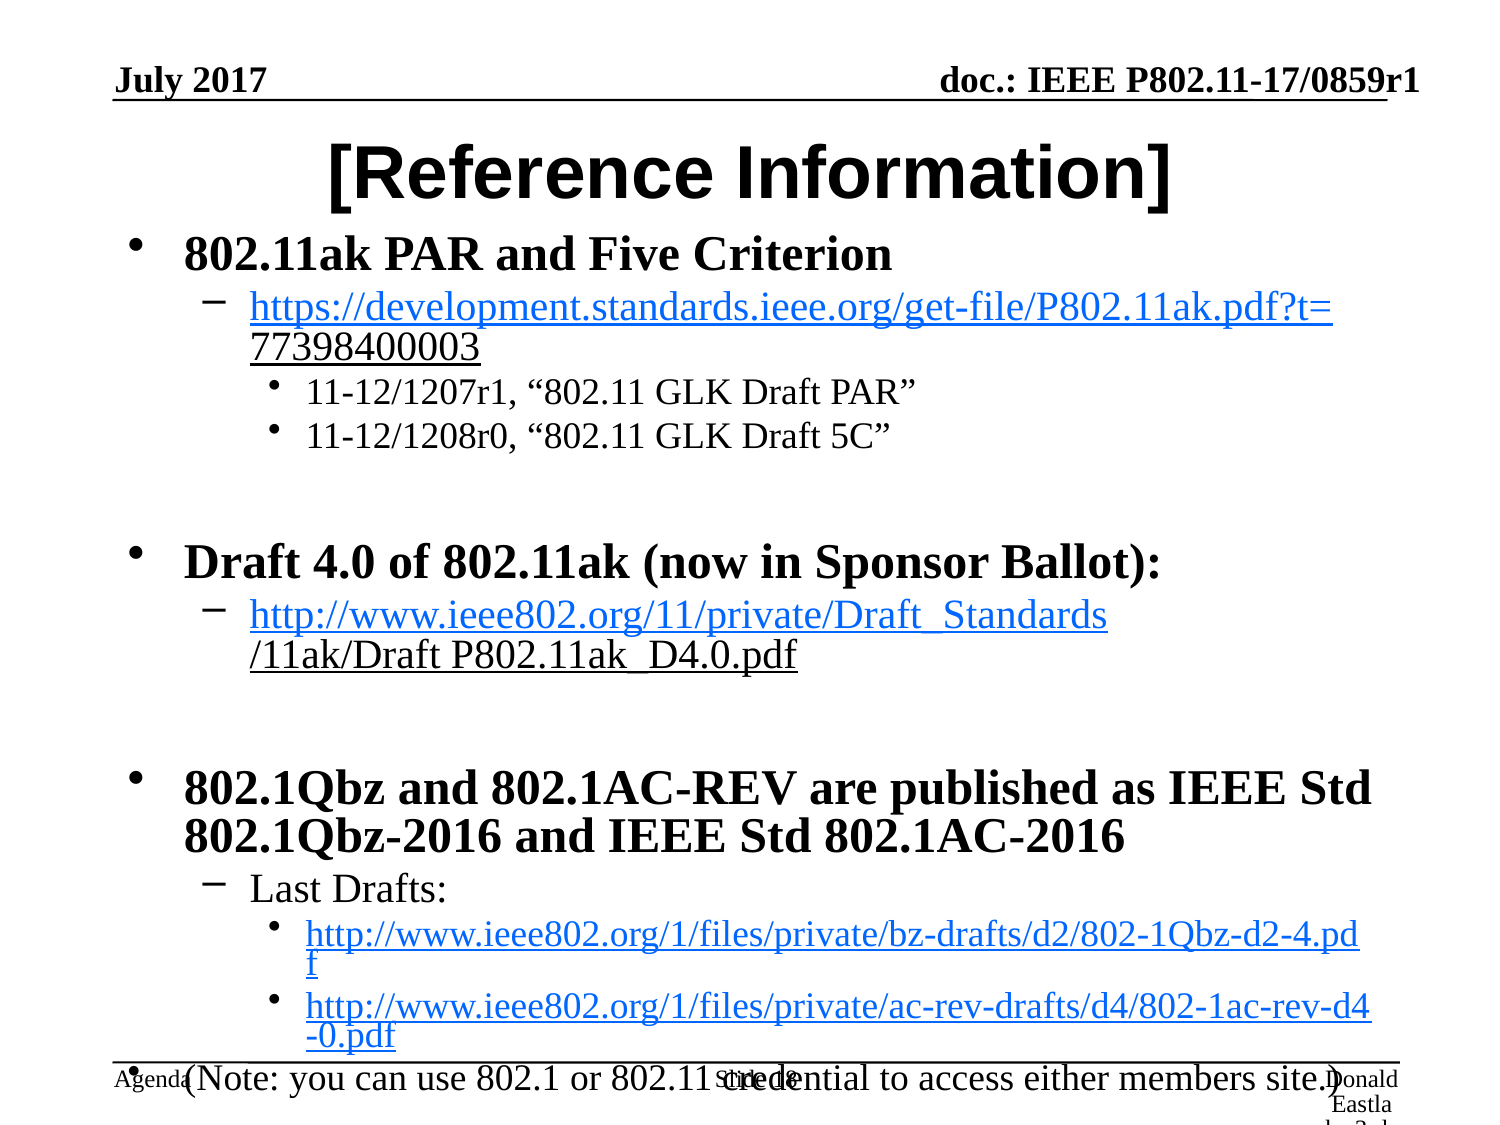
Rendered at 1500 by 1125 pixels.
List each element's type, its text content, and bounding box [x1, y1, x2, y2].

slide_number Slide 18 [712, 1063, 800, 1093]
list 802.11ak PAR and Five Criterion https://development.standards.ieee.org/get-file/P802.11ak.pdf?t=77398400003 11-12/1207r1, “802.11 GLK Draft PAR” 11-12/1208r0, “802.11 GLK Draft 5C” Draft 4.0 of 802.11ak (now in Sponsor Ballot): http://www.ieee802.org/11/private/Draft_Standards/11ak/Draft P802.11ak_D4.0.pdf 802.1Qbz and 802.1AC-REV are published as IEEE Std 802.1Qbz-2016 and IEEE Std 802.1AC-2016 Last Drafts: http://www.ieee802.org/1/files/private/bz-drafts/d2/802-1Qbz-d2-4.pdf http://www.ieee802.org/1/files/private/ac-rev-drafts/d4/802-1ac-rev-d4-0.pdf (Note: you can use 802.1 or 802.11 credential to access either members site.) [112, 224, 1388, 1063]
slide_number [114, 54, 290, 100]
footer Donald Eastlake 3rd, Huawei Technologies [1325, 1062, 1402, 1093]
title [Reference Information] [112, 112, 1388, 224]
